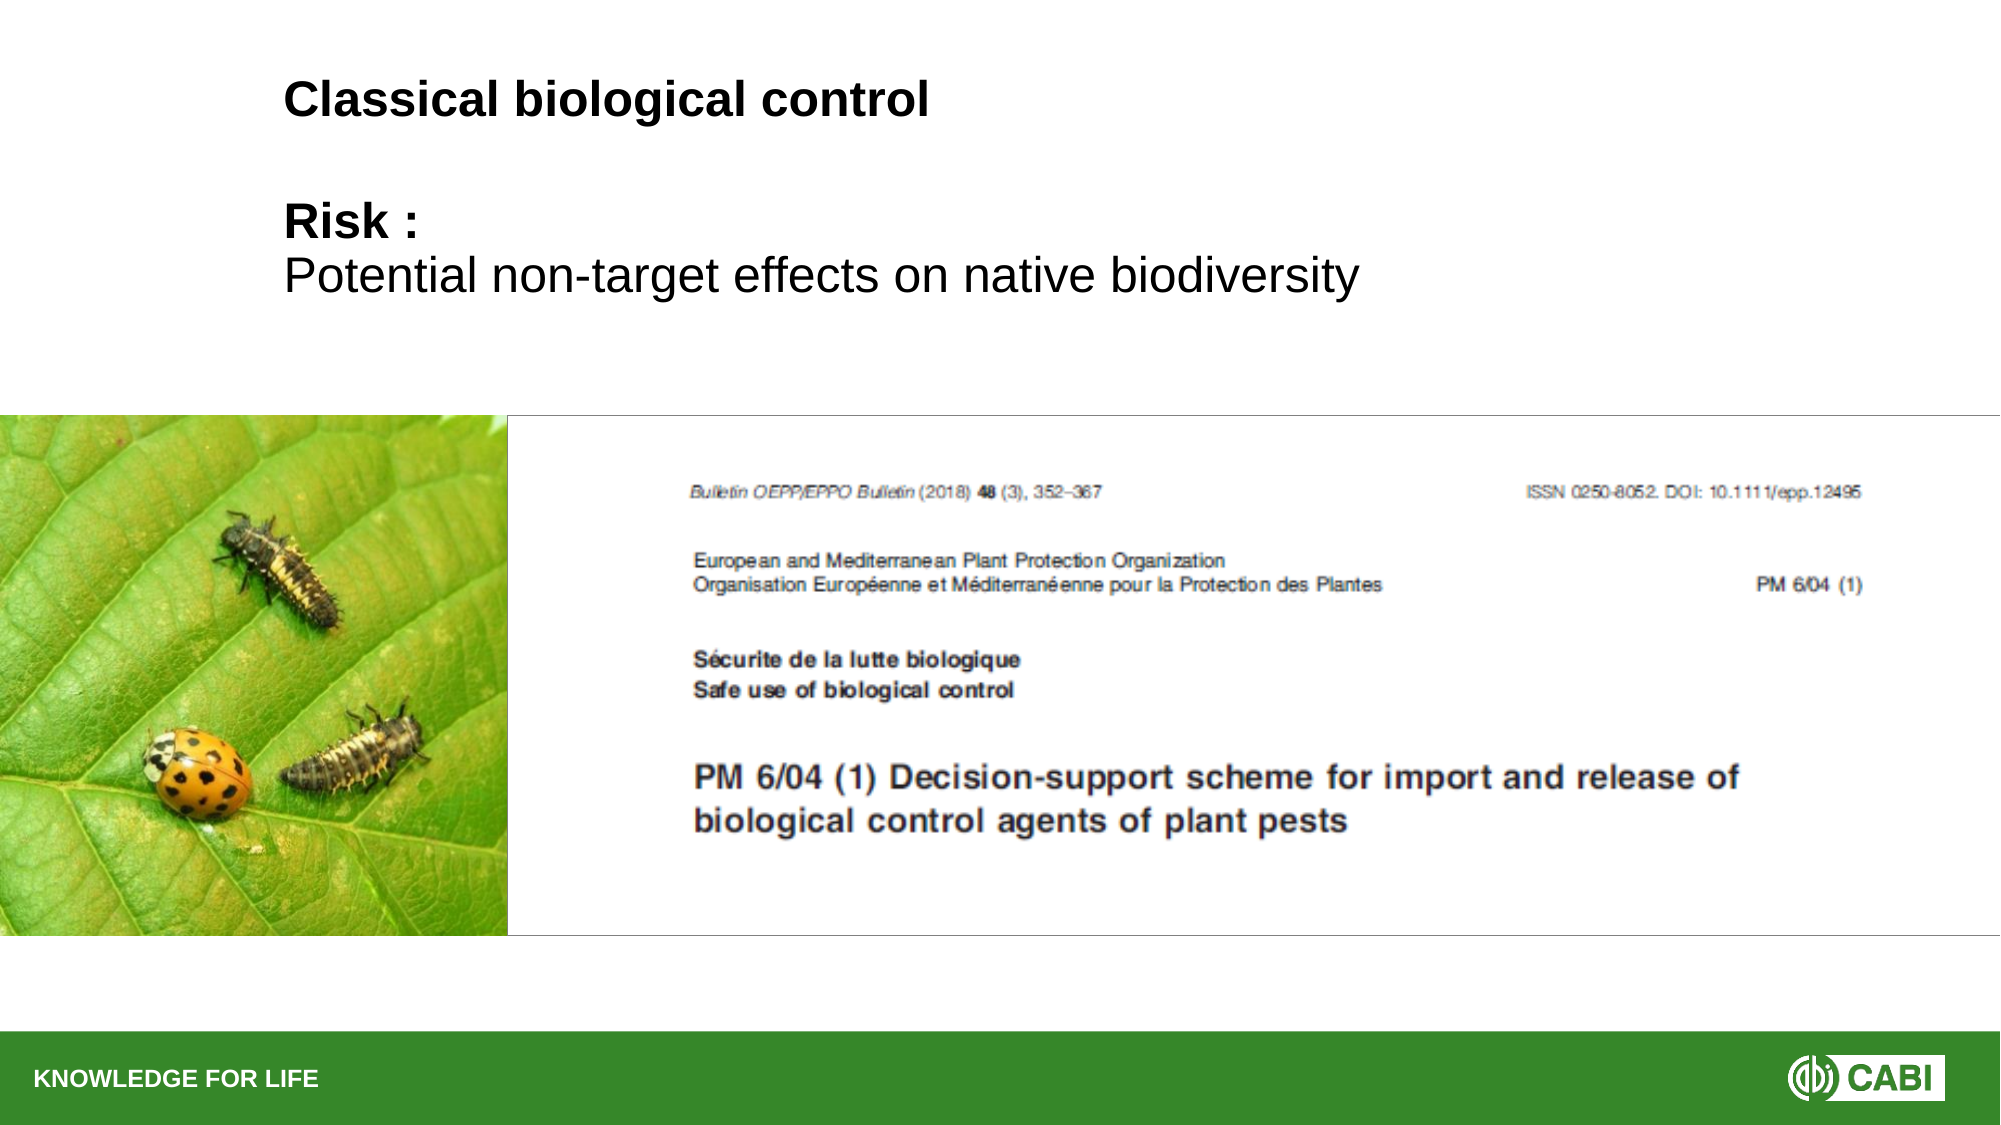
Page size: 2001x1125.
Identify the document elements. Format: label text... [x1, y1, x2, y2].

text_box Classical biological control [268, 0, 1592, 134]
picture [0, 415, 2001, 936]
picture [1788, 1055, 1945, 1101]
title Risk : Potential non-target effects on native biodiversity [268, 187, 1867, 386]
